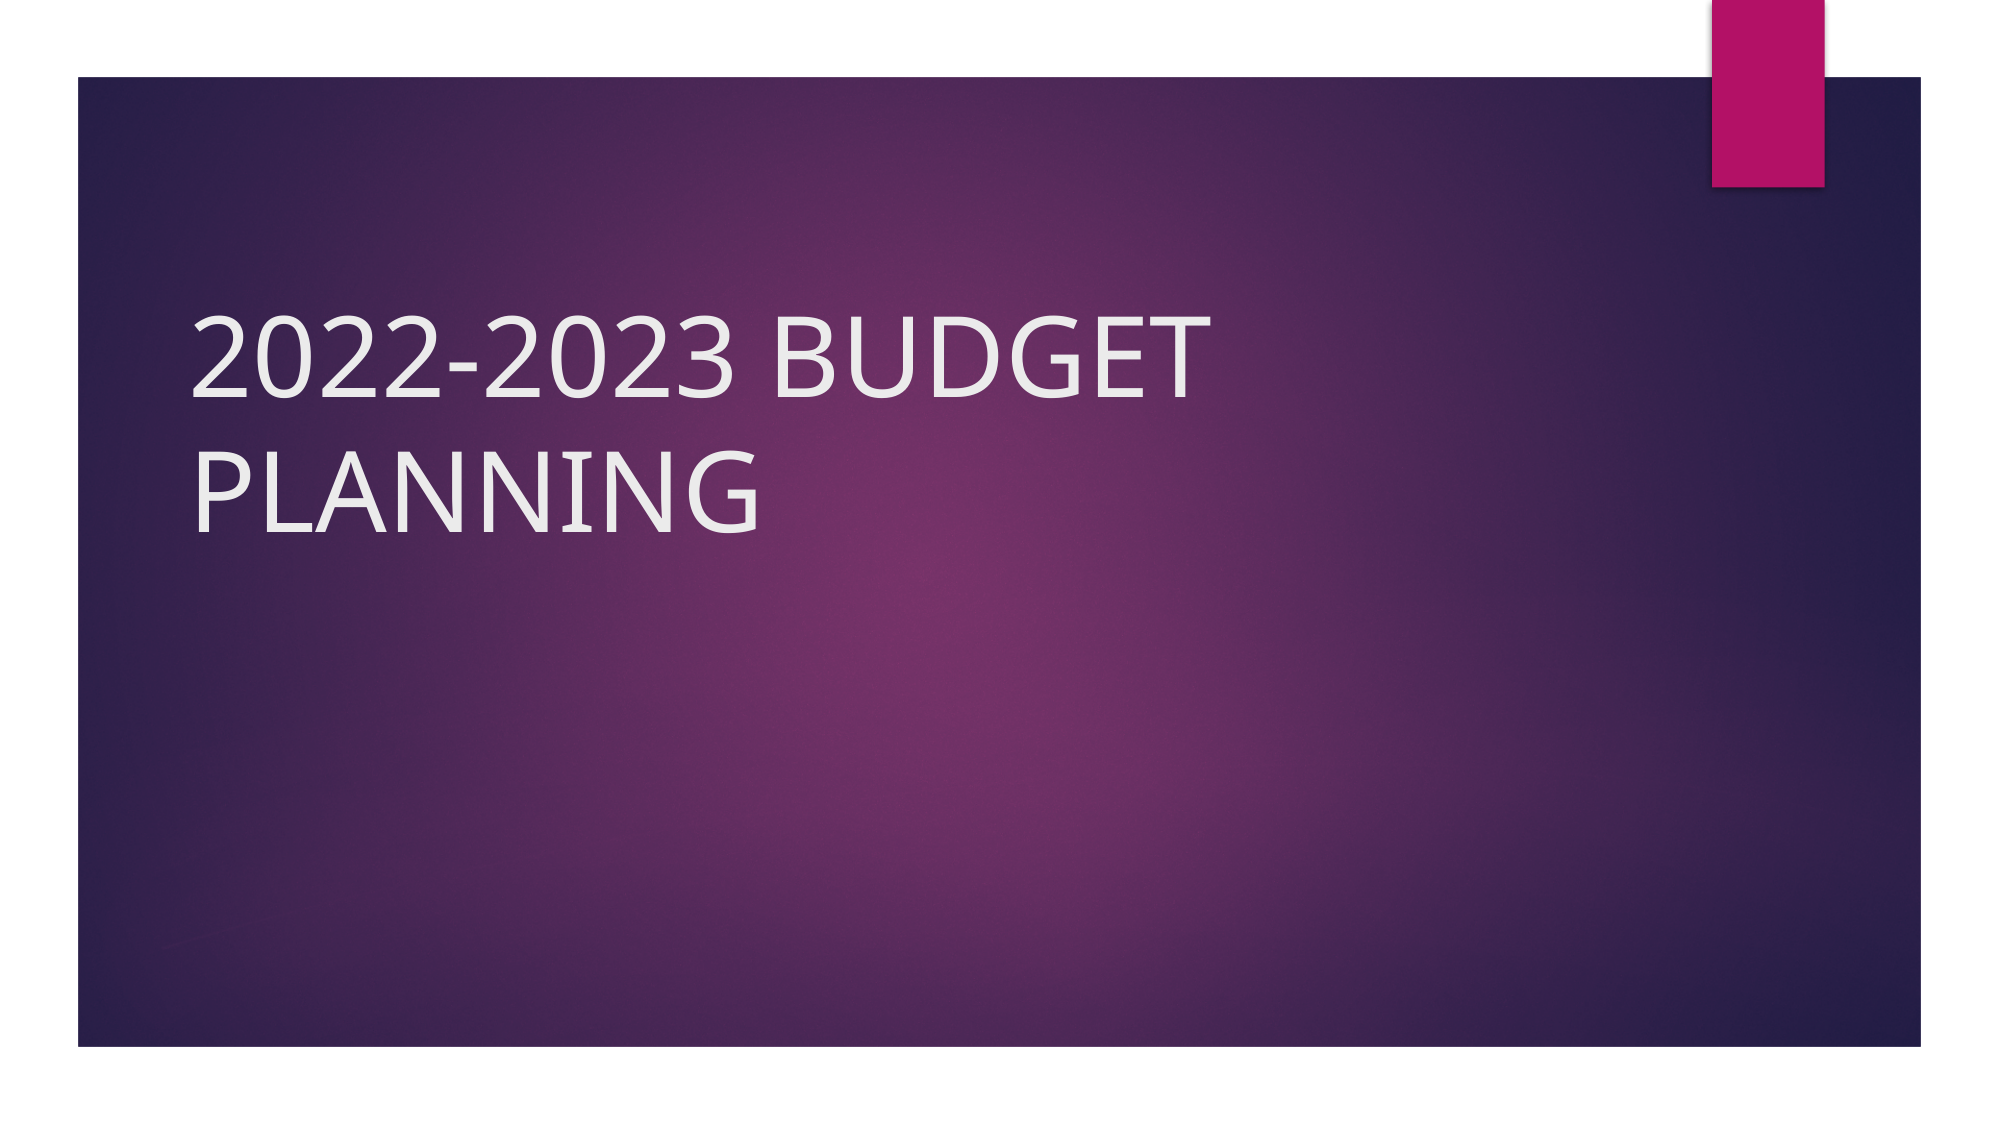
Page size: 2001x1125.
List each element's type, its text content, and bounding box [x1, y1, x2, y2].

title 2022-2023 BUDGET PLANNING [173, 123, 1622, 563]
